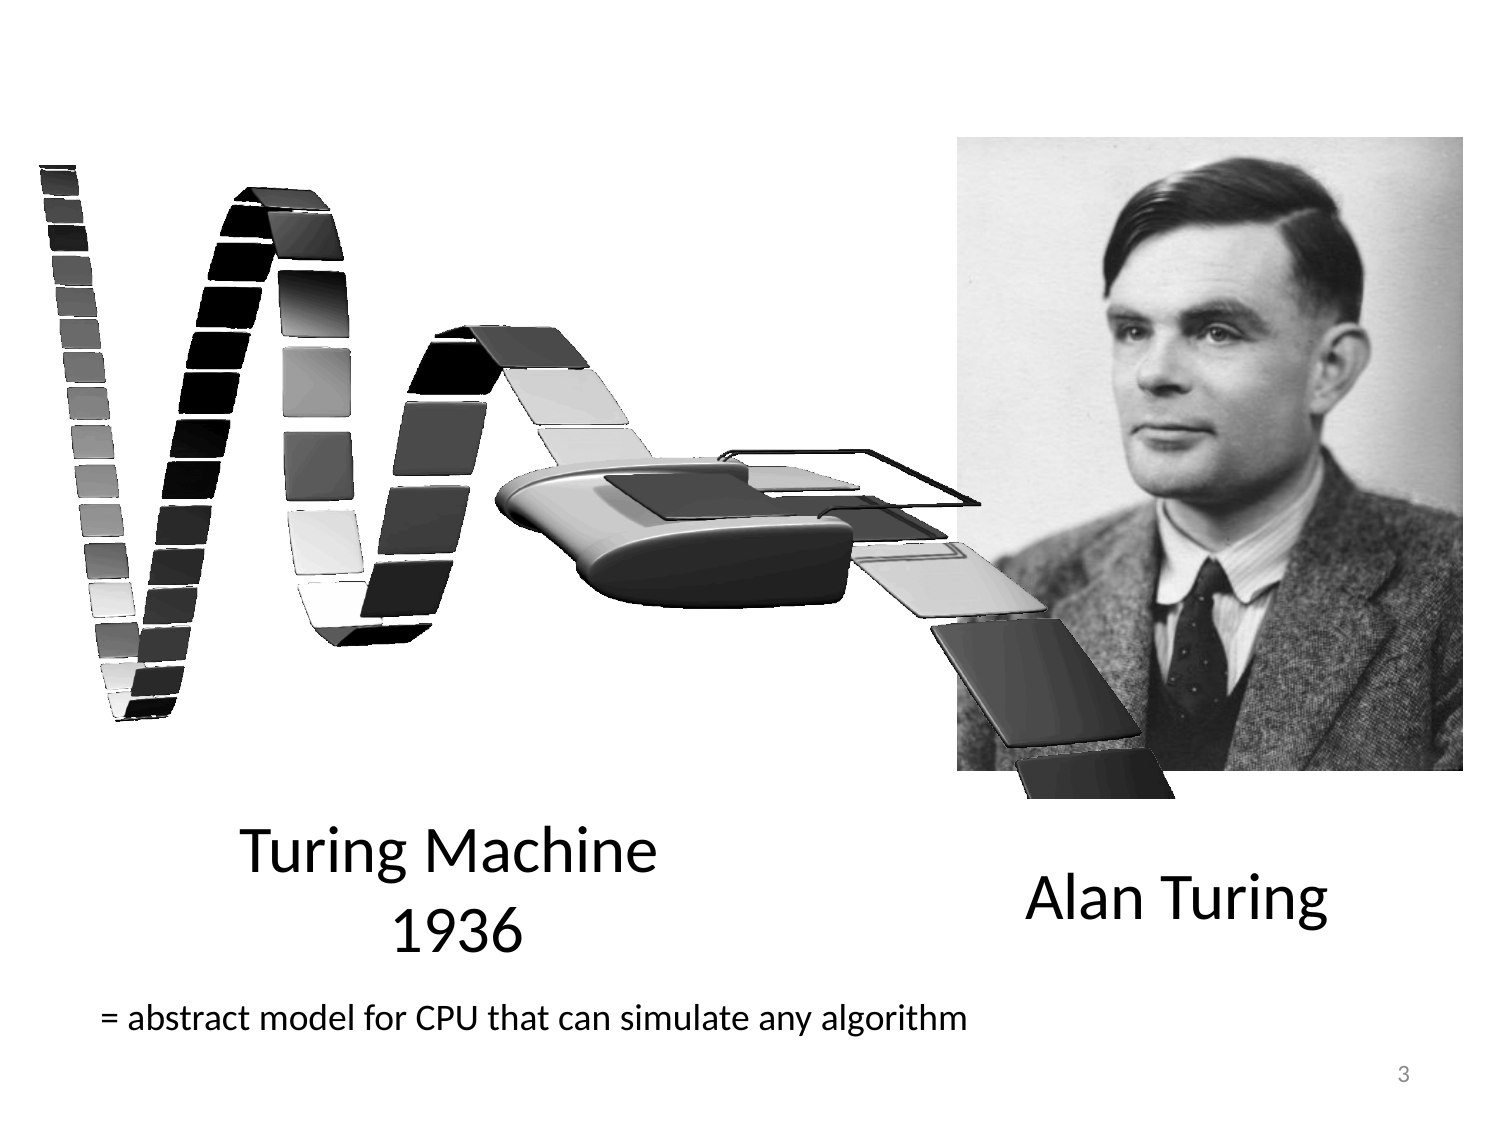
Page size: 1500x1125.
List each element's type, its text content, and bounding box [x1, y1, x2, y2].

slide_number 3 [1074, 1042, 1425, 1103]
text_box = abstract model for CPU that can simulate any algorithm [82, 985, 988, 1046]
text_box Turing Machine 1936 [224, 808, 689, 974]
picture [37, 137, 1463, 799]
text_box Alan Turing [1010, 845, 1345, 941]
